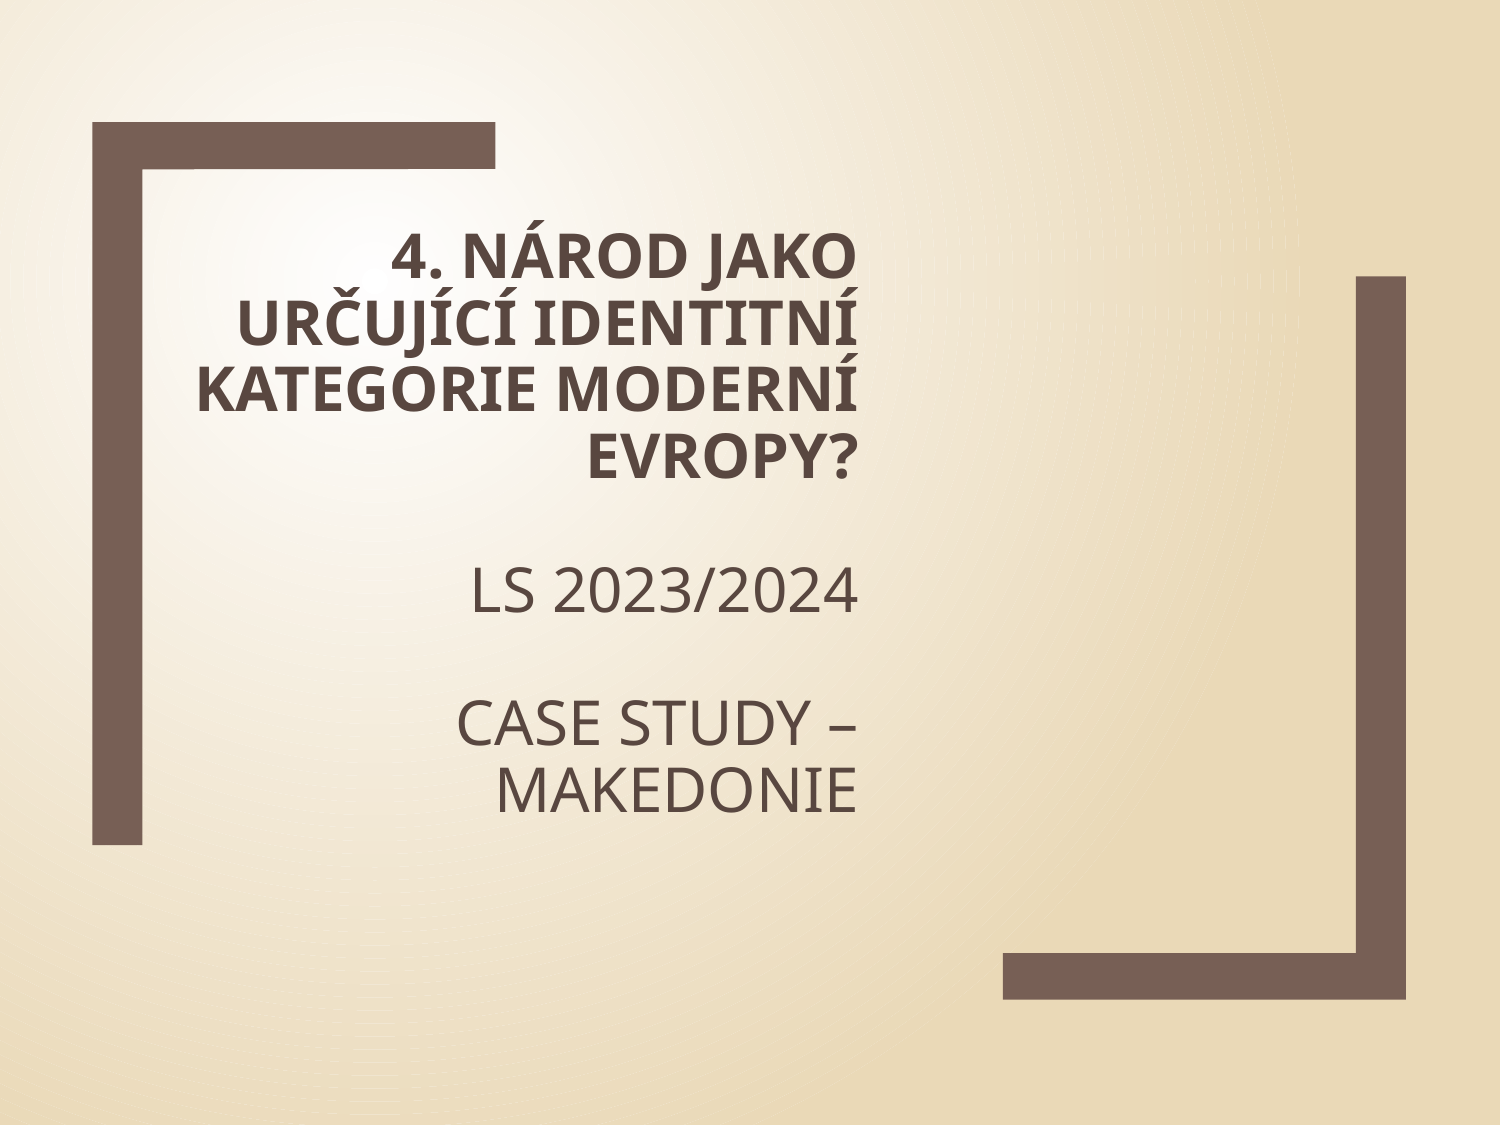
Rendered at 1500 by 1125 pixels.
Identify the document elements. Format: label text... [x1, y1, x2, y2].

title 4. Národ jako určující identitní kategorie moderní Evropy? LS 2023/2024 Case study – Makedonie [160, 216, 875, 909]
